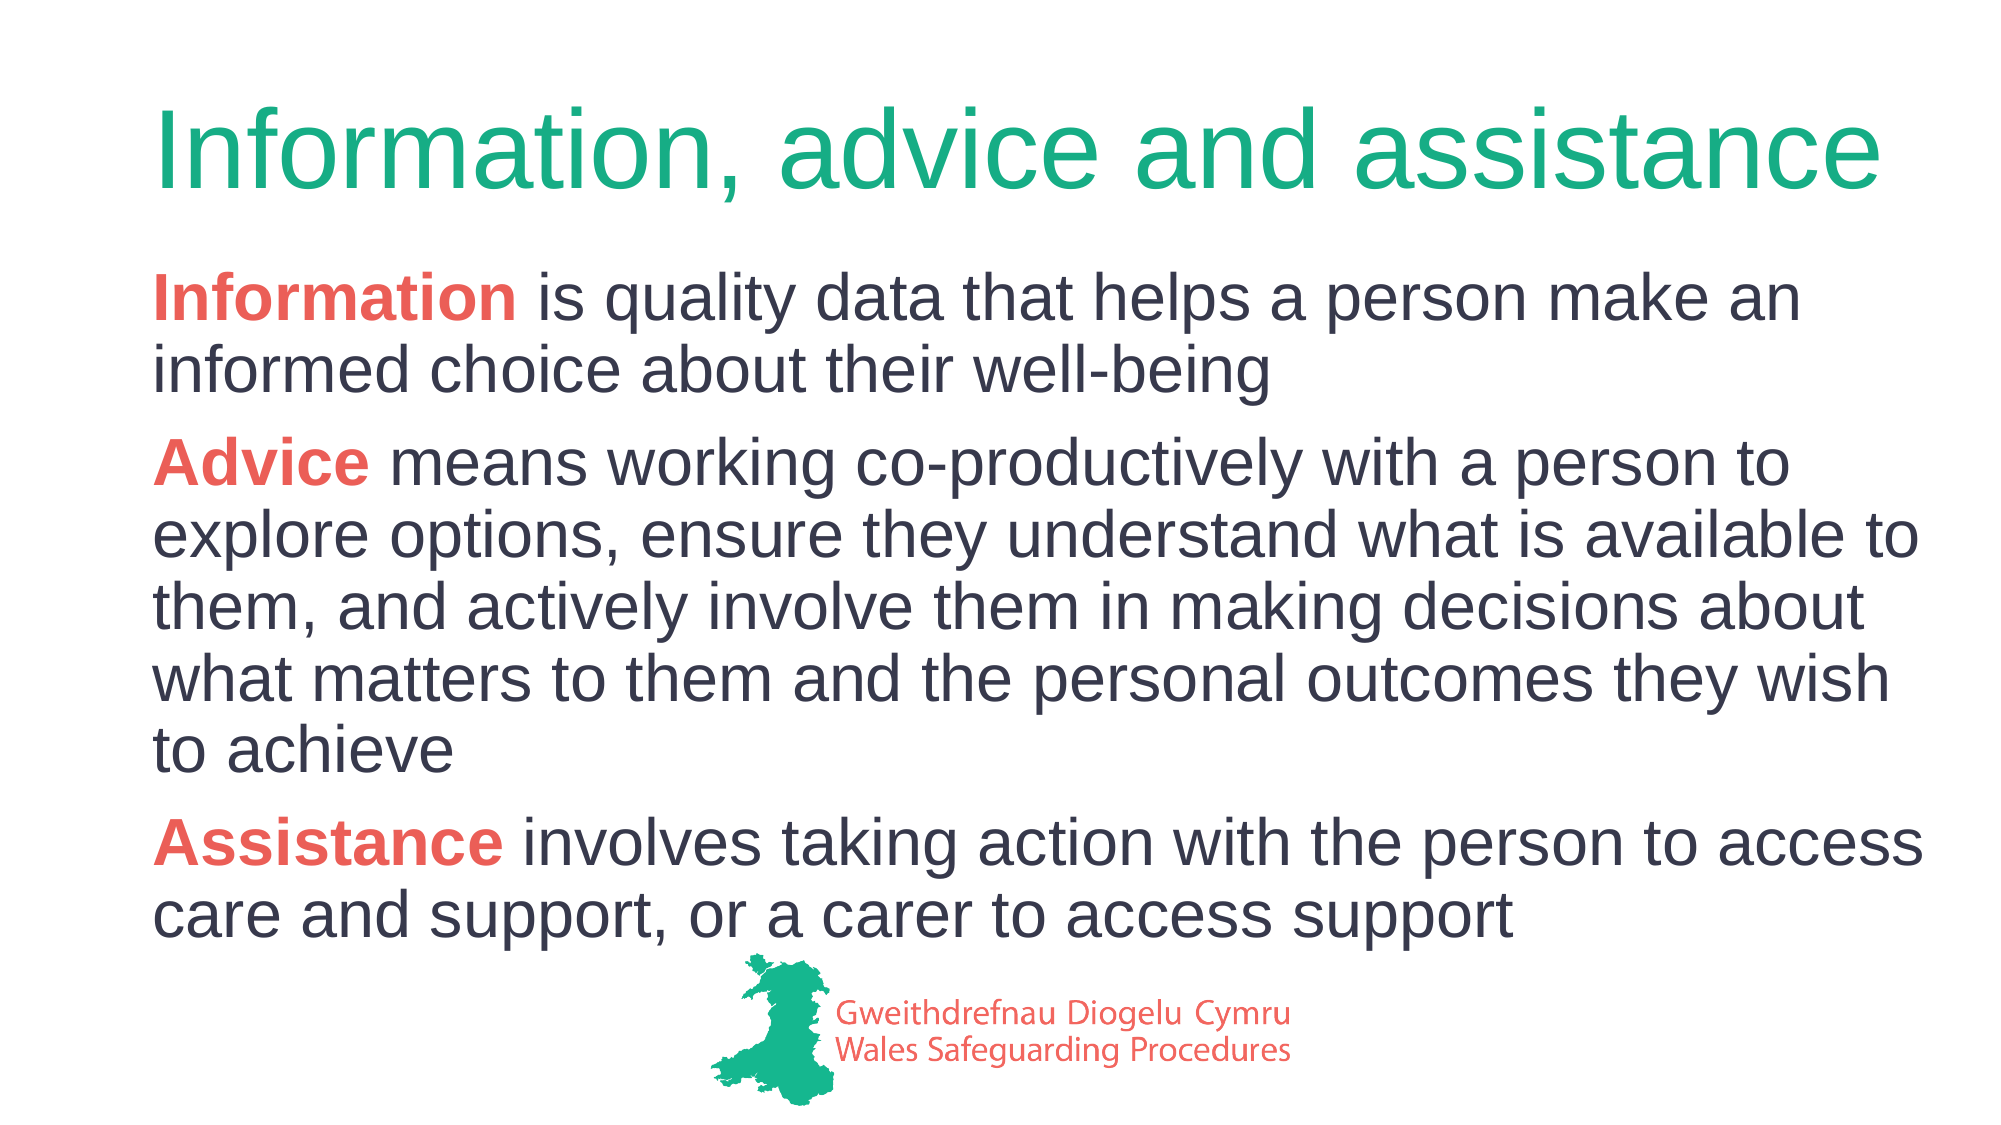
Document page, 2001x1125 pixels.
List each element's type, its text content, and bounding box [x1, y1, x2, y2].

picture [710, 1009, 1290, 1106]
title Information, advice and assistance [137, 3, 2000, 221]
list Information is quality data that helps a person make an informed choice about their well-being Advice means working co-productively with a person to explore options, ensure they understand what is available to them, and actively involve them in making decisions about what matters to them and the personal outcomes they wish to achieve Assistance involves taking action with the person to access care and support, or a carer to access support [137, 255, 1950, 1009]
